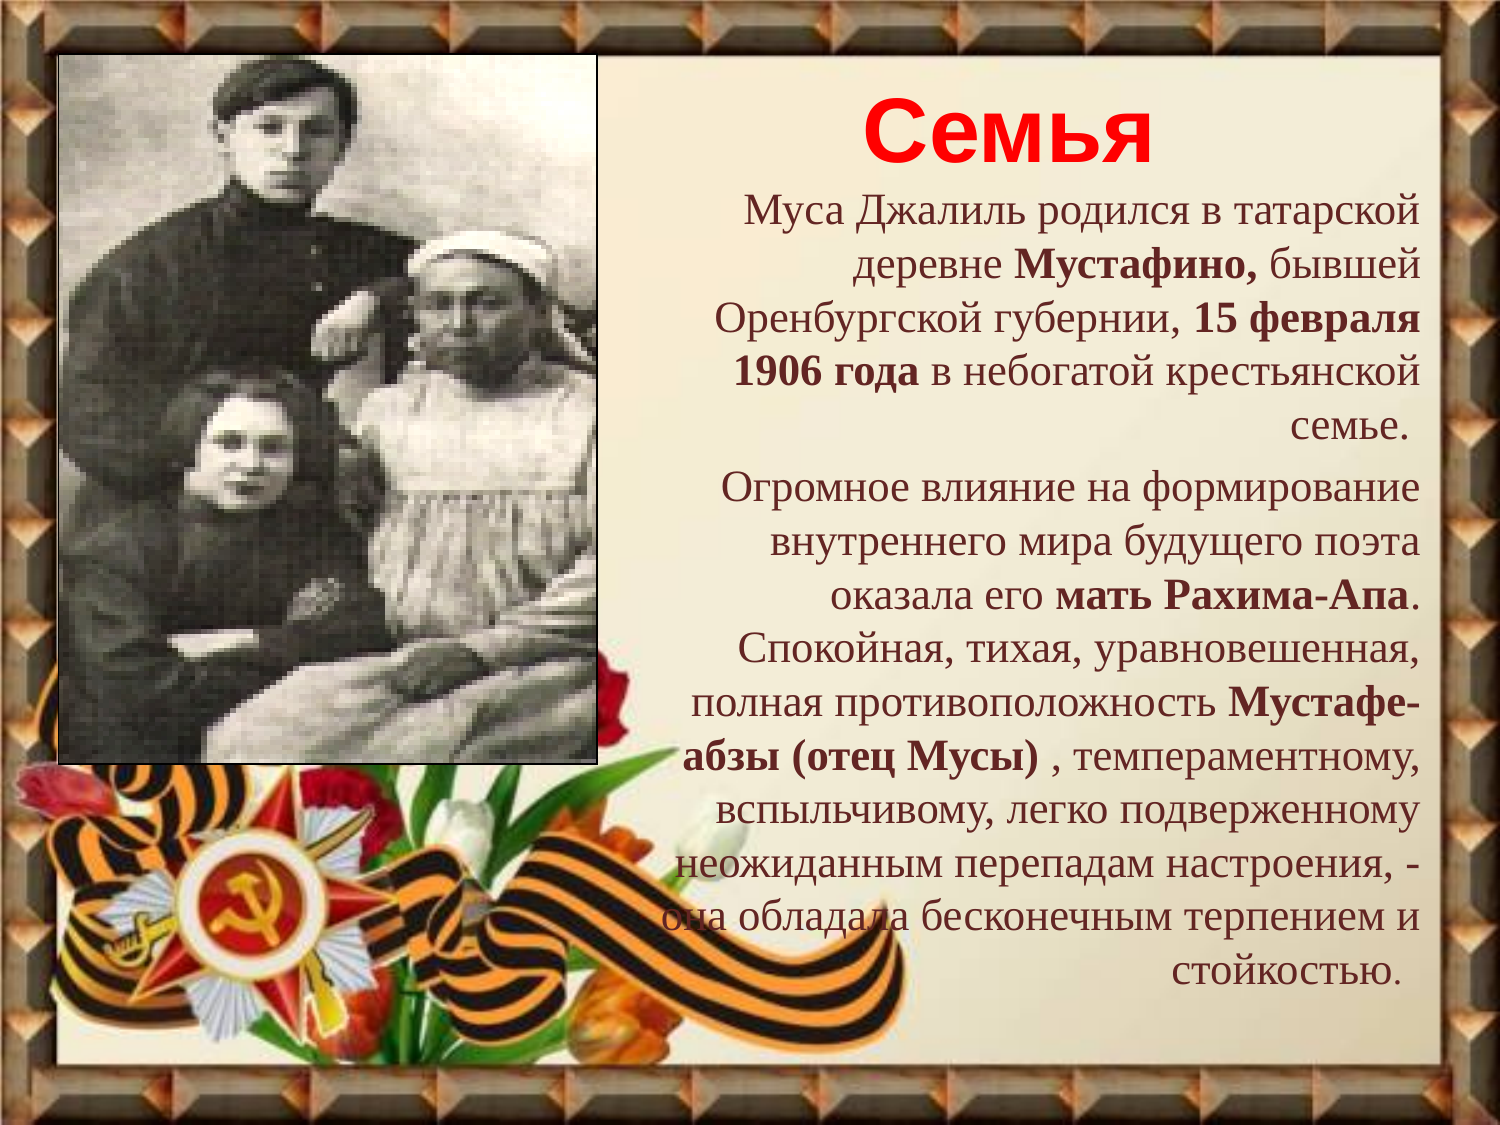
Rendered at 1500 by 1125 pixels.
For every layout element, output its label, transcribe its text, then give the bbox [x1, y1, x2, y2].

picture [0, 0, 1500, 1125]
subtitle Муса Джалиль родился в татарской деревне Мустафино, бывшей Оренбургской губернии, 15 февраля 1906 года в небогатой крестьянской семье. Огромное влияние на формирование внутреннего мира будущего поэта оказала его мать Рахима-Апа. Спокойная, тихая, уравновешенная, полная противоположность Мустафе-абзы (отец Мусы) , темпераментному, вспыльчивому, легко подверженному неожиданным перепадам настроения, - она обладала бесконечным терпением и стойкостью. [608, 172, 1437, 1047]
title Семья [620, 54, 1400, 172]
